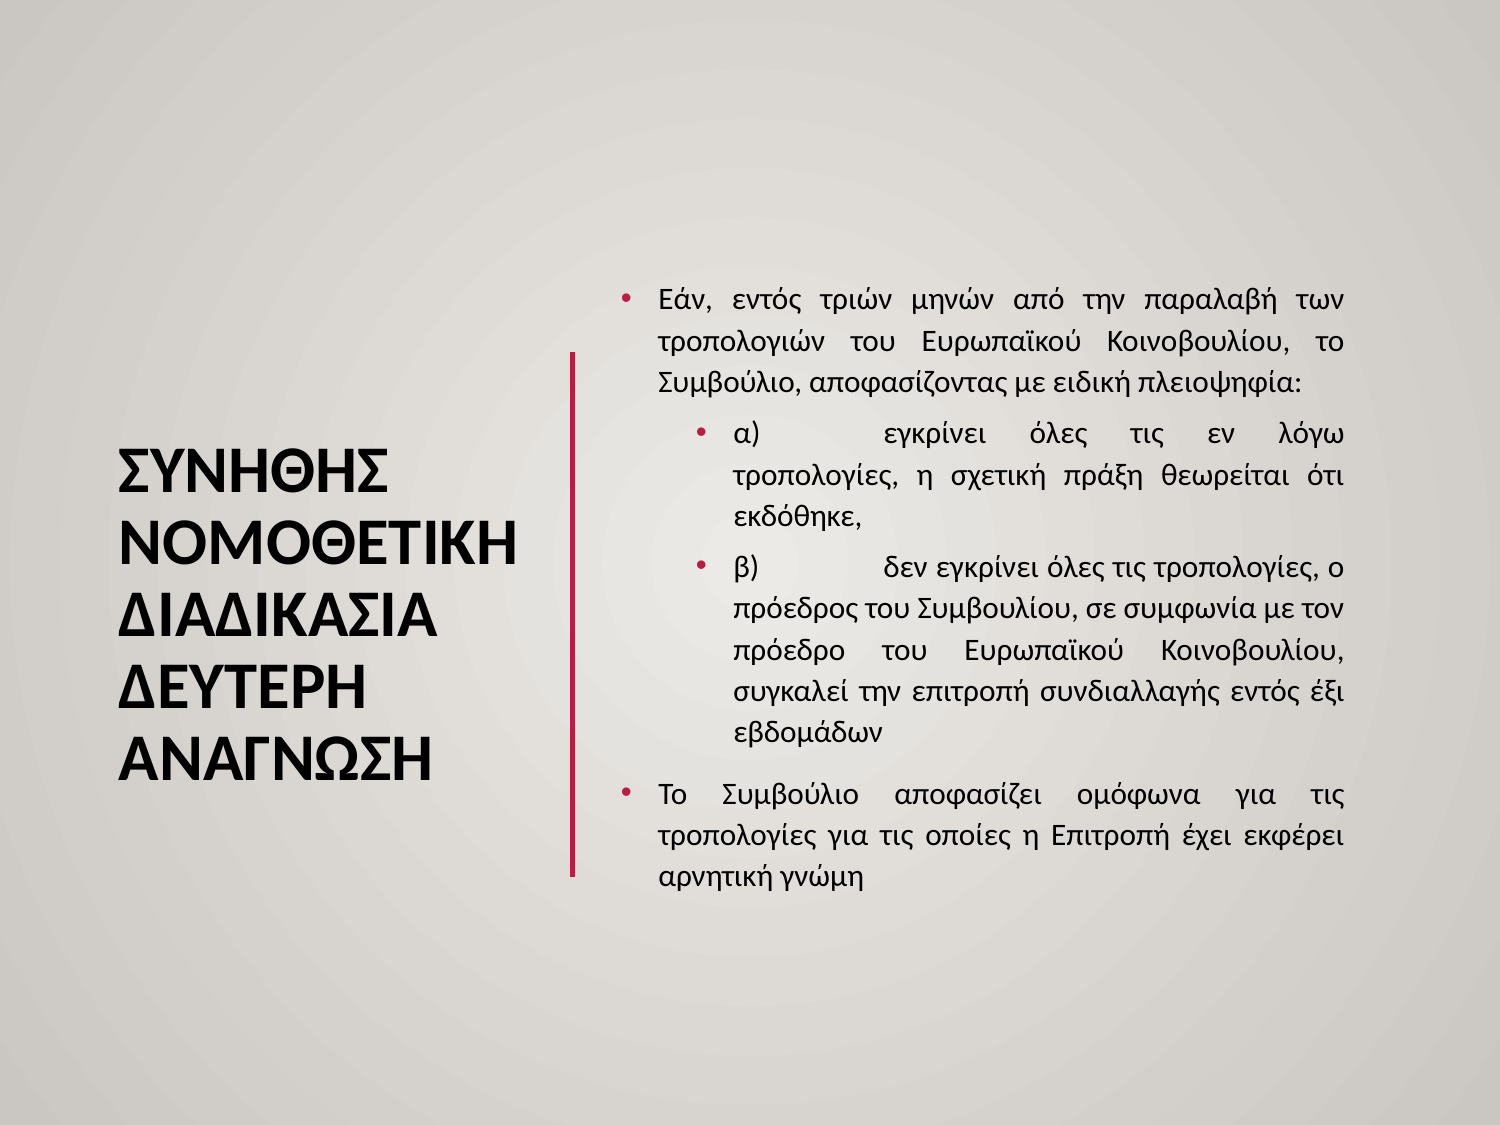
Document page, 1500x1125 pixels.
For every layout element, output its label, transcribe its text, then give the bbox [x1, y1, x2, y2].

title ΣΥΝΗΘΗΣ ΝΟΜΟΘΕΤΙΚΗ ΔΙΑΔΙΚΑΣΙΑ δευτερη αναγνωςη [103, 262, 540, 968]
text_box [0, 0, 1500, 1125]
list Εάν, εντός τριών μηνών από την παραλαβή των τροπολογιών του Ευρωπαϊκού Κοινοβουλίου, το Συμβούλιο, αποφασίζοντας με ειδική πλειοψηφία: α) εγκρίνει όλες τις εν λόγω τροπολογίες, η σχετική πράξη θεωρείται ότι εκδόθηκε, β) δεν εγκρίνει όλες τις τροπολογίες, ο πρόεδρος του Συμβουλίου, σε συμφωνία με τον πρόεδρο του Ευρωπαϊκού Κοινοβουλίου, συγκαλεί την επιτροπή συνδιαλλαγής εντός έξι εβδομάδων Το Συμβούλιο αποφασίζει ομόφωνα για τις τροπολογίες για τις οποίες η Επιτροπή έχει εκφέρει αρνητική γνώμη [605, 262, 1361, 968]
